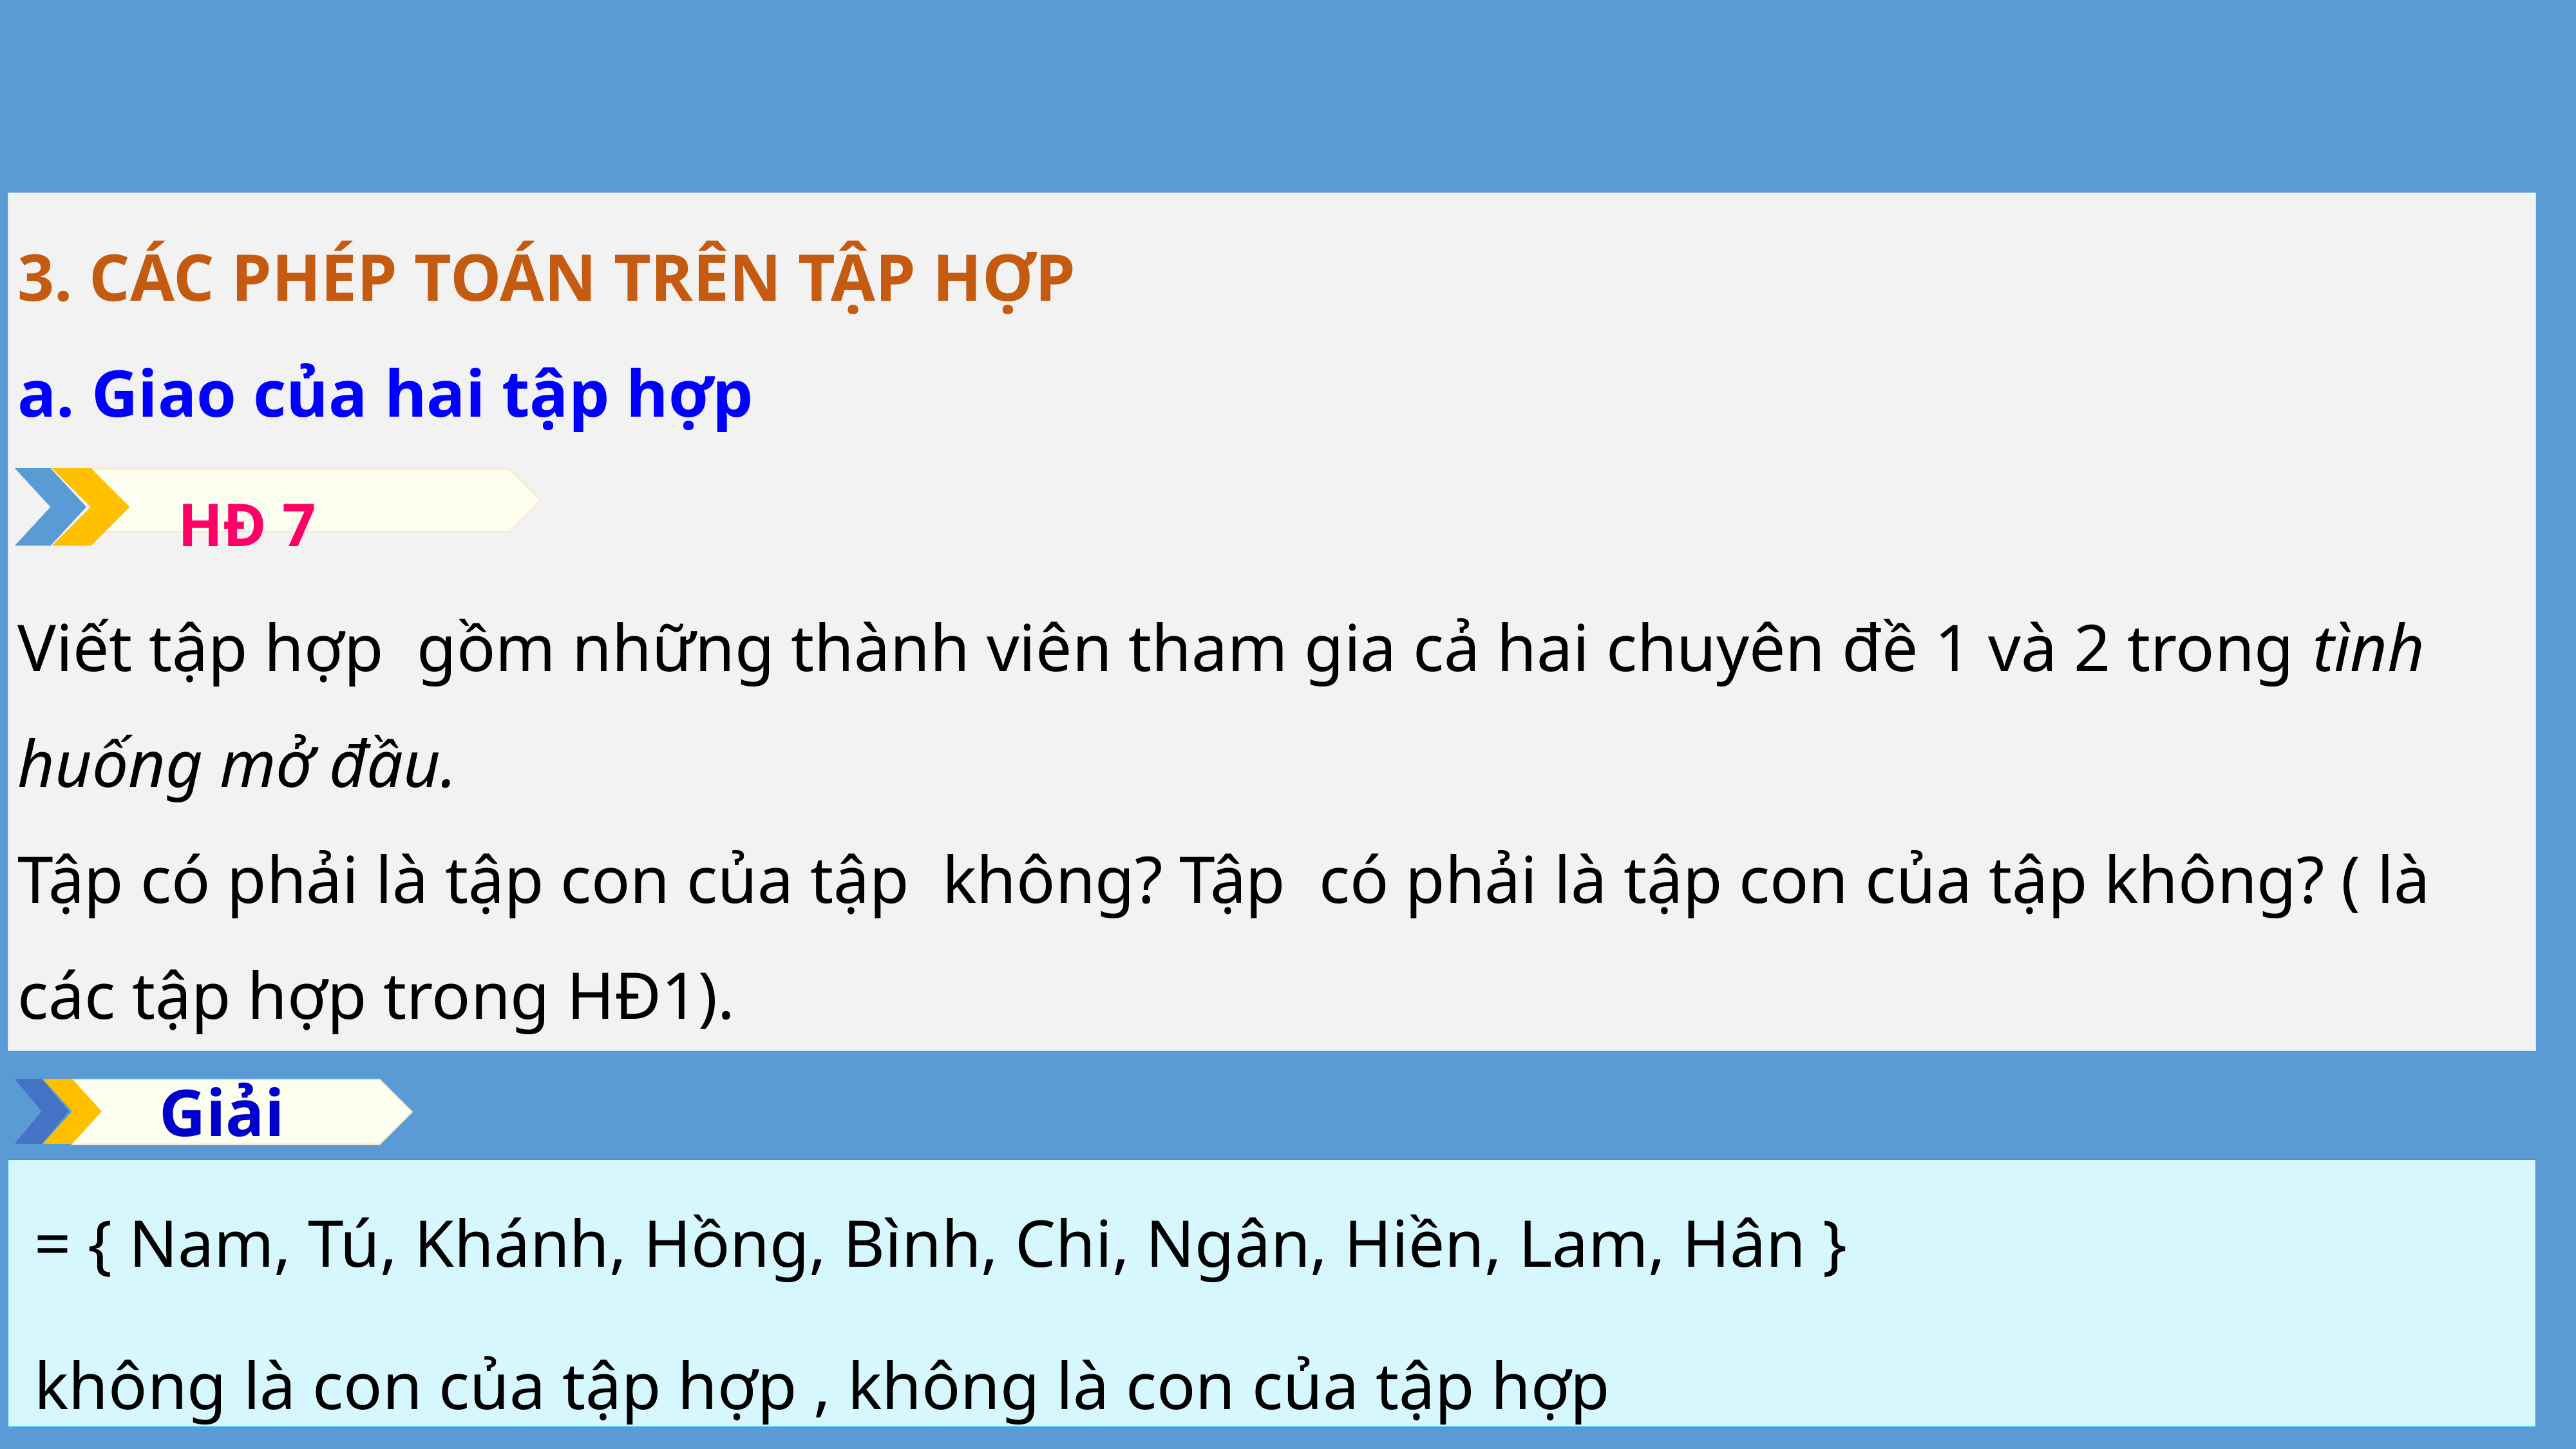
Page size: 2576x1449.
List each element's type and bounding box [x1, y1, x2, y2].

text_box [14, 468, 619, 556]
text_box [14, 1061, 412, 1156]
